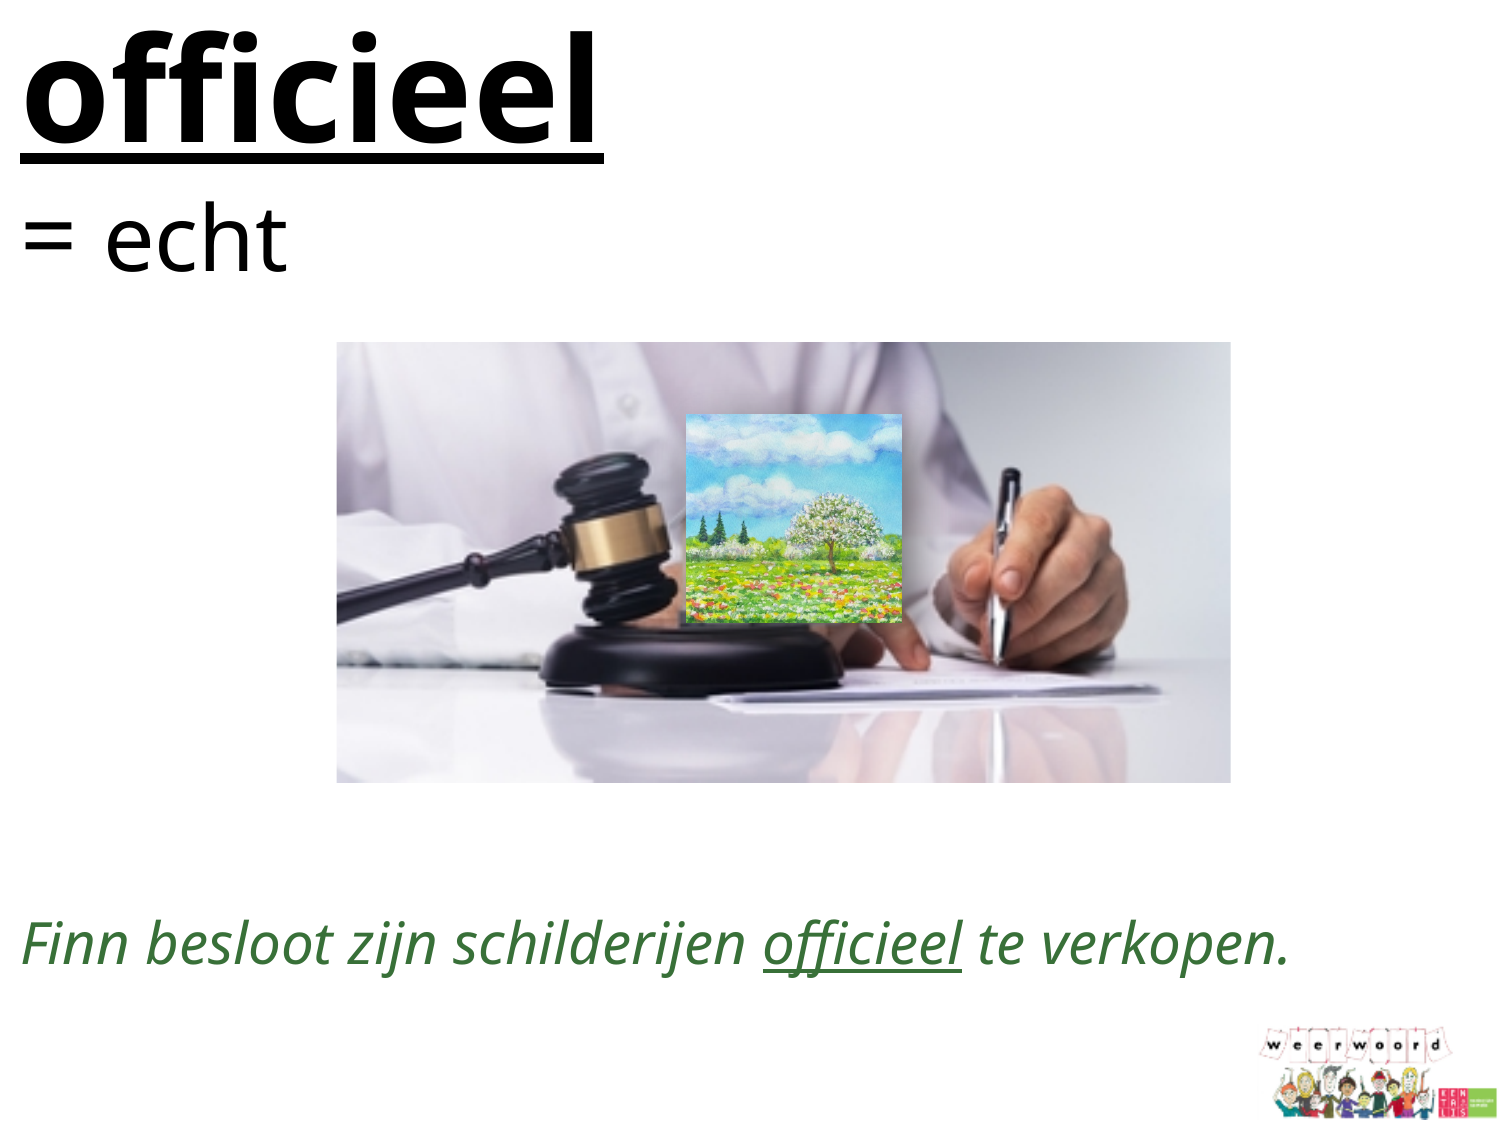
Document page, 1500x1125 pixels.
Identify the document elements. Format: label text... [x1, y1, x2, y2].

picture [1257, 1024, 1500, 1121]
text_box officieel = echt Finn besloot zijn schilderijen officieel te verkopen. [5, 0, 1500, 984]
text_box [336, 342, 1231, 783]
